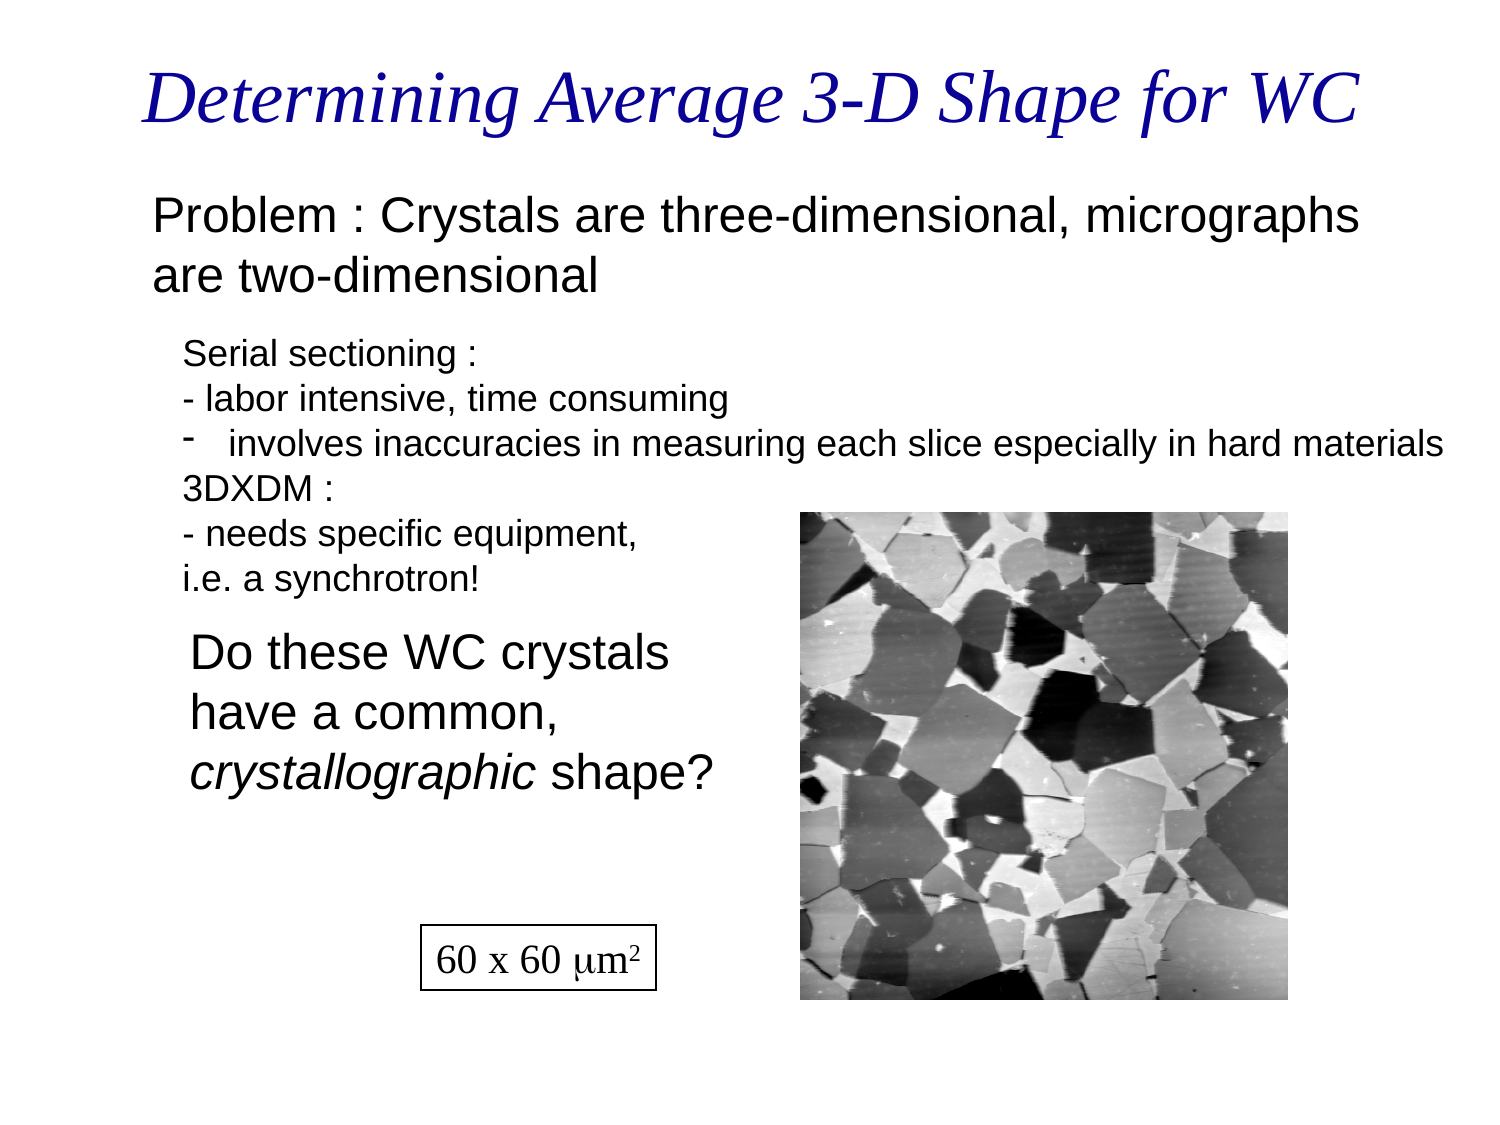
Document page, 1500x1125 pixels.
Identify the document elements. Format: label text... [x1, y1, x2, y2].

text_box Problem : Crystals are three-dimensional, micrographs are two-dimensional [137, 174, 1409, 310]
text_box 60 x 60 mm2 [421, 924, 656, 990]
text_box Serial sectioning : - labor intensive, time consuming involves inaccuracies in measuring each slice especially in hard materials 3DXDM : - needs specific equipment, i.e. a synchrotron! [167, 321, 1460, 607]
picture [799, 512, 1288, 1000]
text_box Determining Average 3-D Shape for WC [127, 40, 1375, 146]
text_box Do these WC crystals have a common, crystallographic shape? [174, 612, 775, 808]
